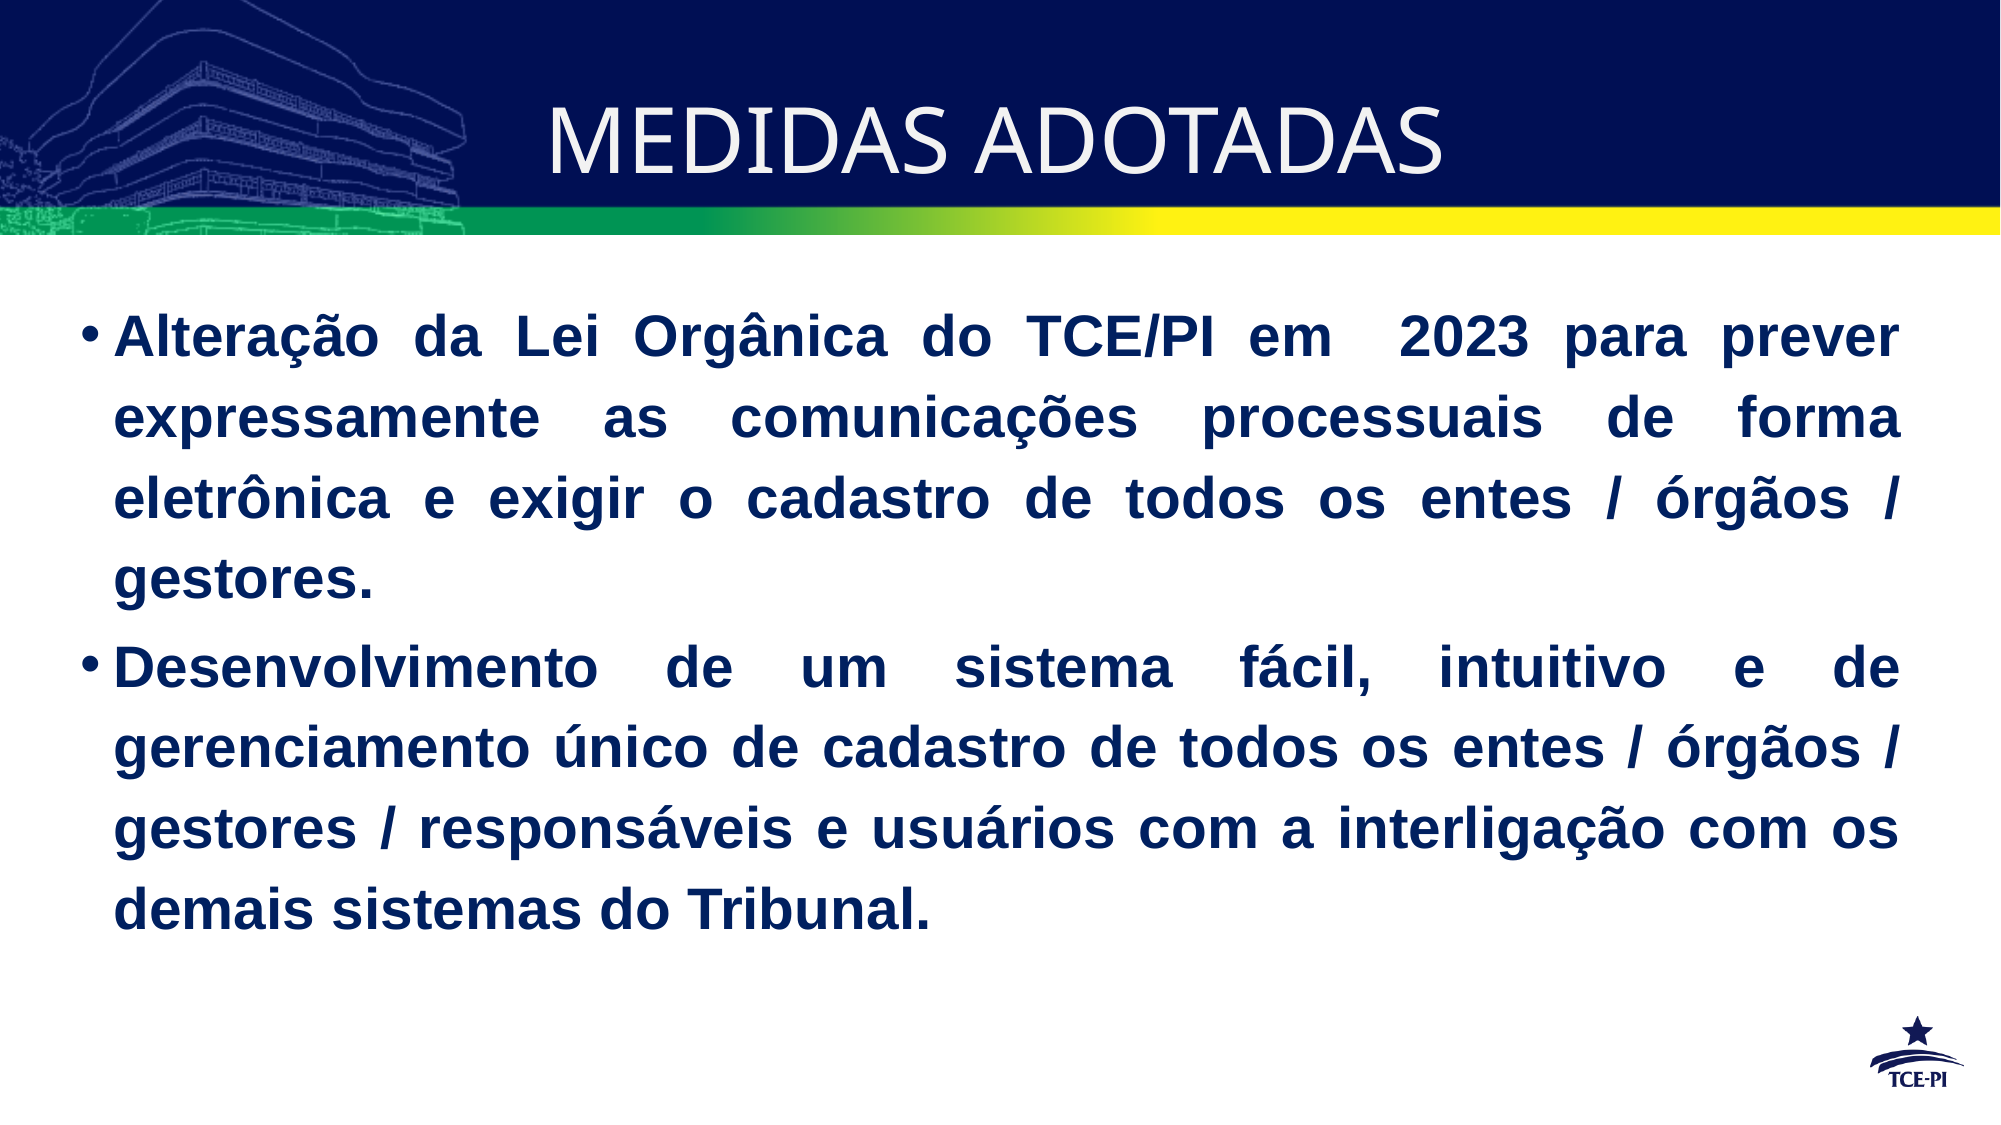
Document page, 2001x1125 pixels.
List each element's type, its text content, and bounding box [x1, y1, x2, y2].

list Alteração da Lei Orgânica do TCE/PI em 2023 para prever expressamente as comunicações processuais de forma eletrônica e exigir o cadastro de todos os entes / órgãos / gestores. Desenvolvimento de um sistema fácil, intuitivo e de gerenciamento único de cadastro de todos os entes / órgãos / gestores / responsáveis e usuários com a interligação com os demais sistemas do Tribunal. [65, 266, 1919, 1055]
text_box MEDIDAS ADOTADAS [258, 67, 1733, 200]
picture [0, 0, 2001, 235]
picture [1870, 1016, 1964, 1087]
